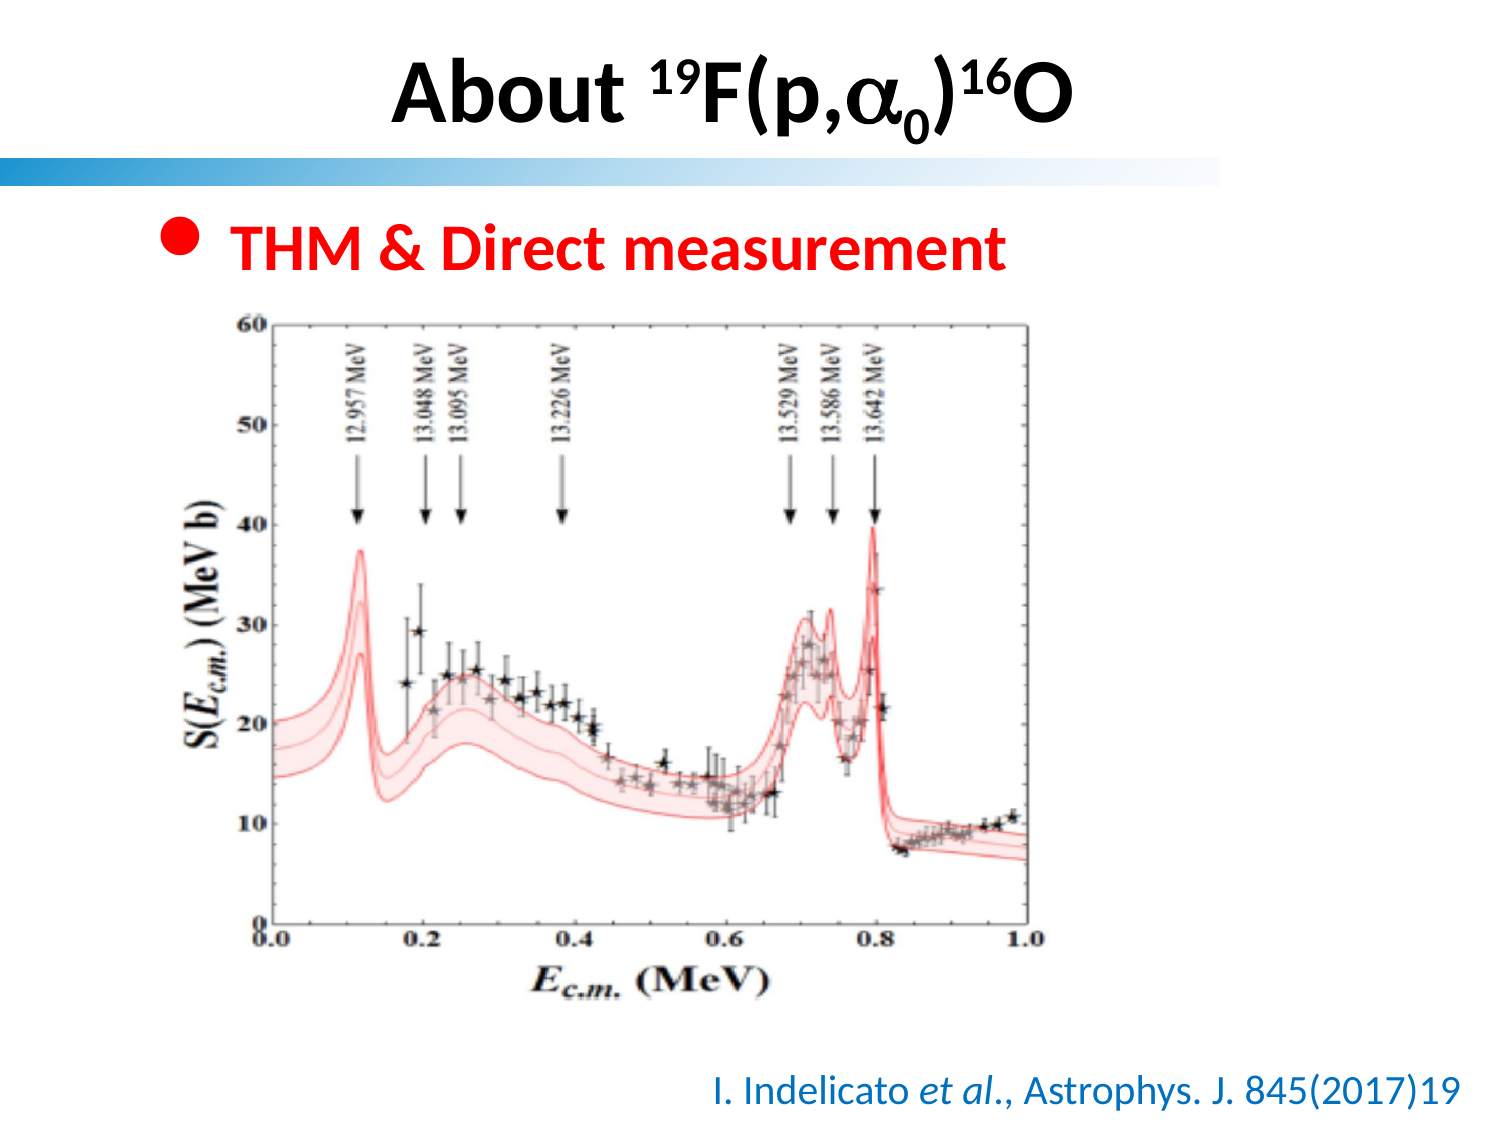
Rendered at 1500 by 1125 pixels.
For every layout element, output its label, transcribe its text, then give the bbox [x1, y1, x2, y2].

text_box About 19F(p,0)16O [377, 23, 1090, 163]
text_box THM & Direct measurement [141, 196, 1144, 292]
picture [153, 301, 1071, 1010]
text_box I. Indelicato et al., Astrophys. J. 845(2017)19 [677, 1055, 1477, 1121]
